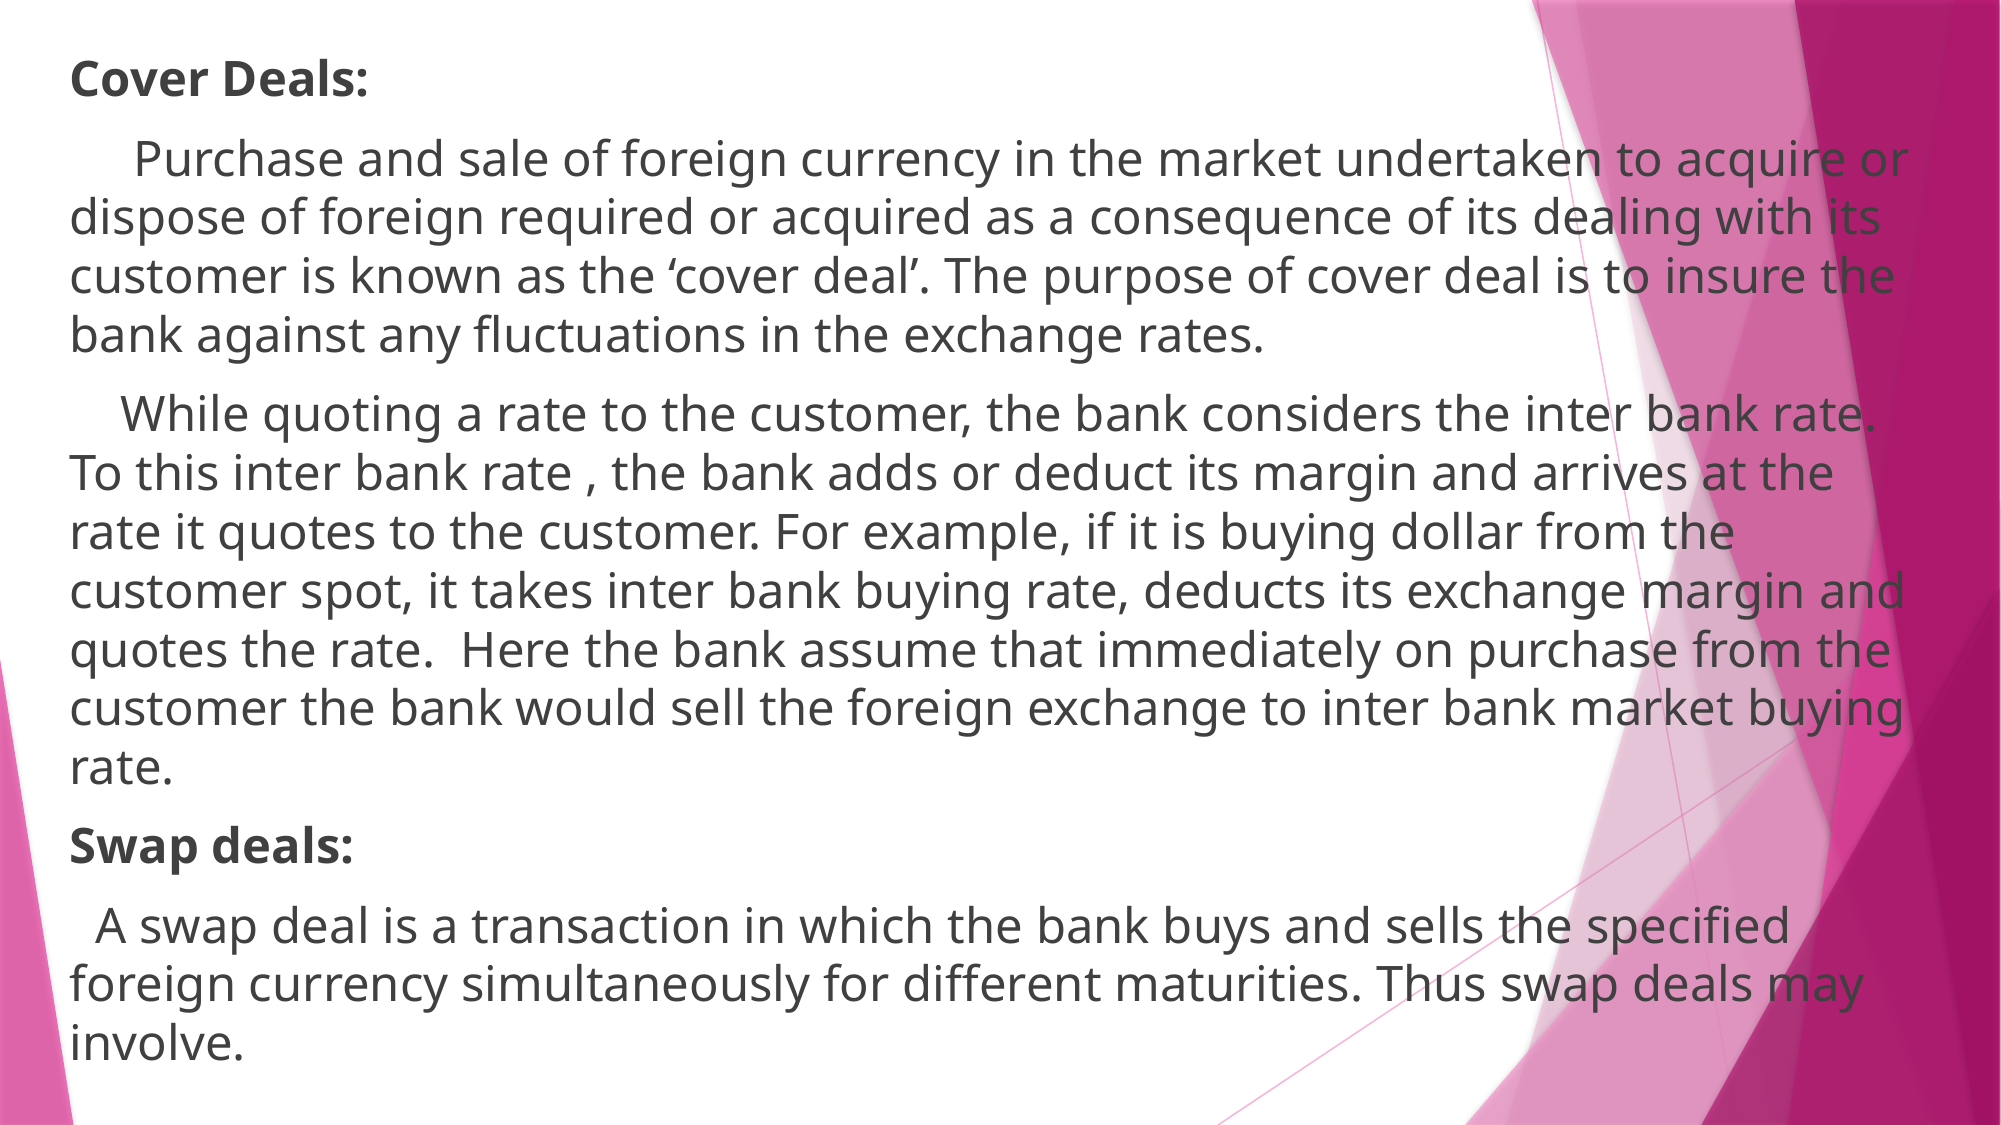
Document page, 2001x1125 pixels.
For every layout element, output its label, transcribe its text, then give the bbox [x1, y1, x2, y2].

list Cover Deals: Purchase and sale of foreign currency in the market undertaken to acquire or dispose of foreign required or acquired as a consequence of its dealing with its customer is known as the ‘cover deal’. The purpose of cover deal is to insure the bank against any fluctuations in the exchange rates. While quoting a rate to the customer, the bank considers the inter bank rate. To this inter bank rate , the bank adds or deduct its margin and arrives at the rate it quotes to the customer. For example, if it is buying dollar from the customer spot, it takes inter bank buying rate, deducts its exchange margin and quotes the rate. Here the bank assume that immediately on purchase from the customer the bank would sell the foreign exchange to inter bank market buying rate. Swap deals: A swap deal is a transaction in which the bank buys and sells the specified foreign currency simultaneously for different maturities. Thus swap deals may involve. [54, 40, 1946, 1085]
